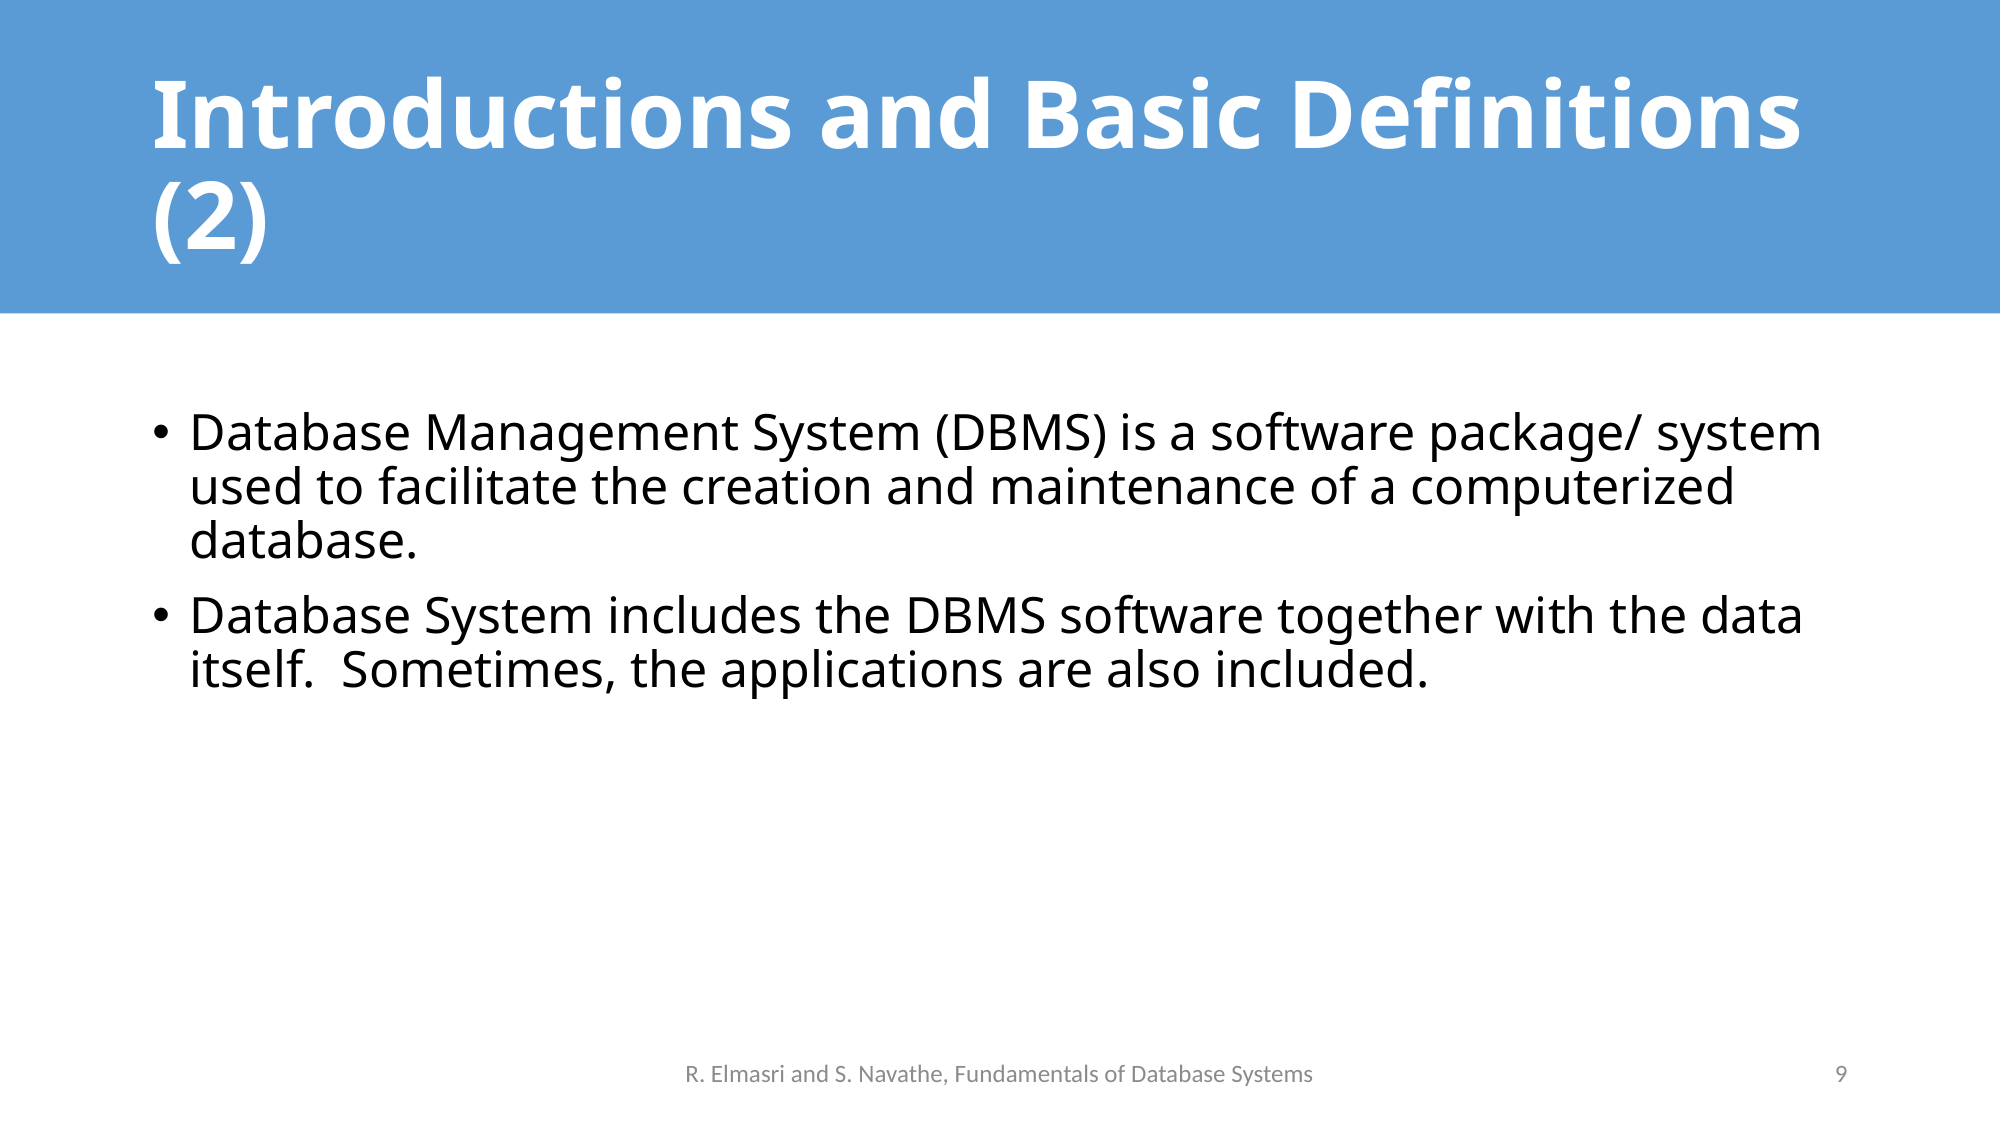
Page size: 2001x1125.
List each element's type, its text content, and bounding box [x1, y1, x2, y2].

list Database Management System (DBMS) is a software package/ system used to facilitate the creation and maintenance of a computerized database. Database System includes the DBMS software together with the data itself. Sometimes, the applications are also included. [137, 399, 1863, 1014]
title Introductions and Basic Definitions (2) [137, 59, 1863, 278]
text_box [0, 0, 2000, 314]
footer R. Elmasri and S. Navathe, Fundamentals of Database Systems [662, 1042, 1338, 1103]
slide_number 9 [1412, 1042, 1863, 1103]
